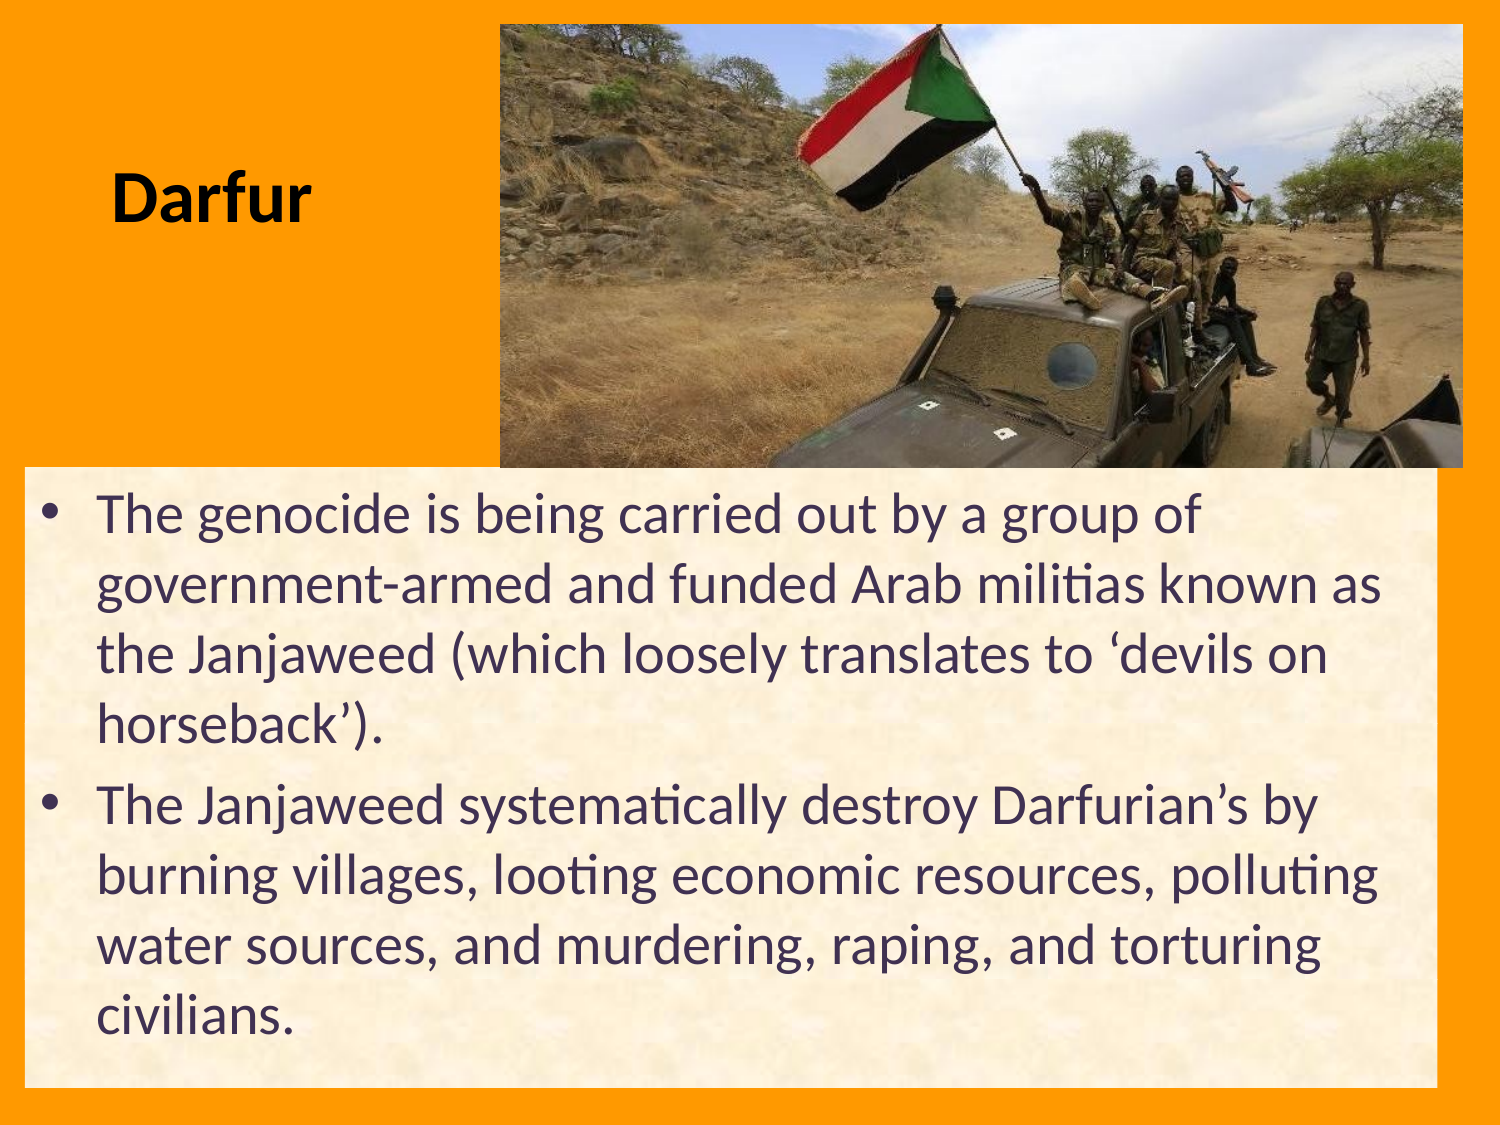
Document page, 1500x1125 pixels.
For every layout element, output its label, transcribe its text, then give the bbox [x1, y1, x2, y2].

list The genocide is being carried out by a group of government-armed and funded Arab militias known as the Janjaweed (which loosely translates to ‘devils on horseback’). The Janjaweed systematically destroy Darfurian’s by burning villages, looting economic resources, polluting water sources, and murdering, raping, and torturing civilians. [24, 467, 1438, 1088]
text_box Darfur [75, 149, 350, 280]
picture [499, 24, 1463, 468]
